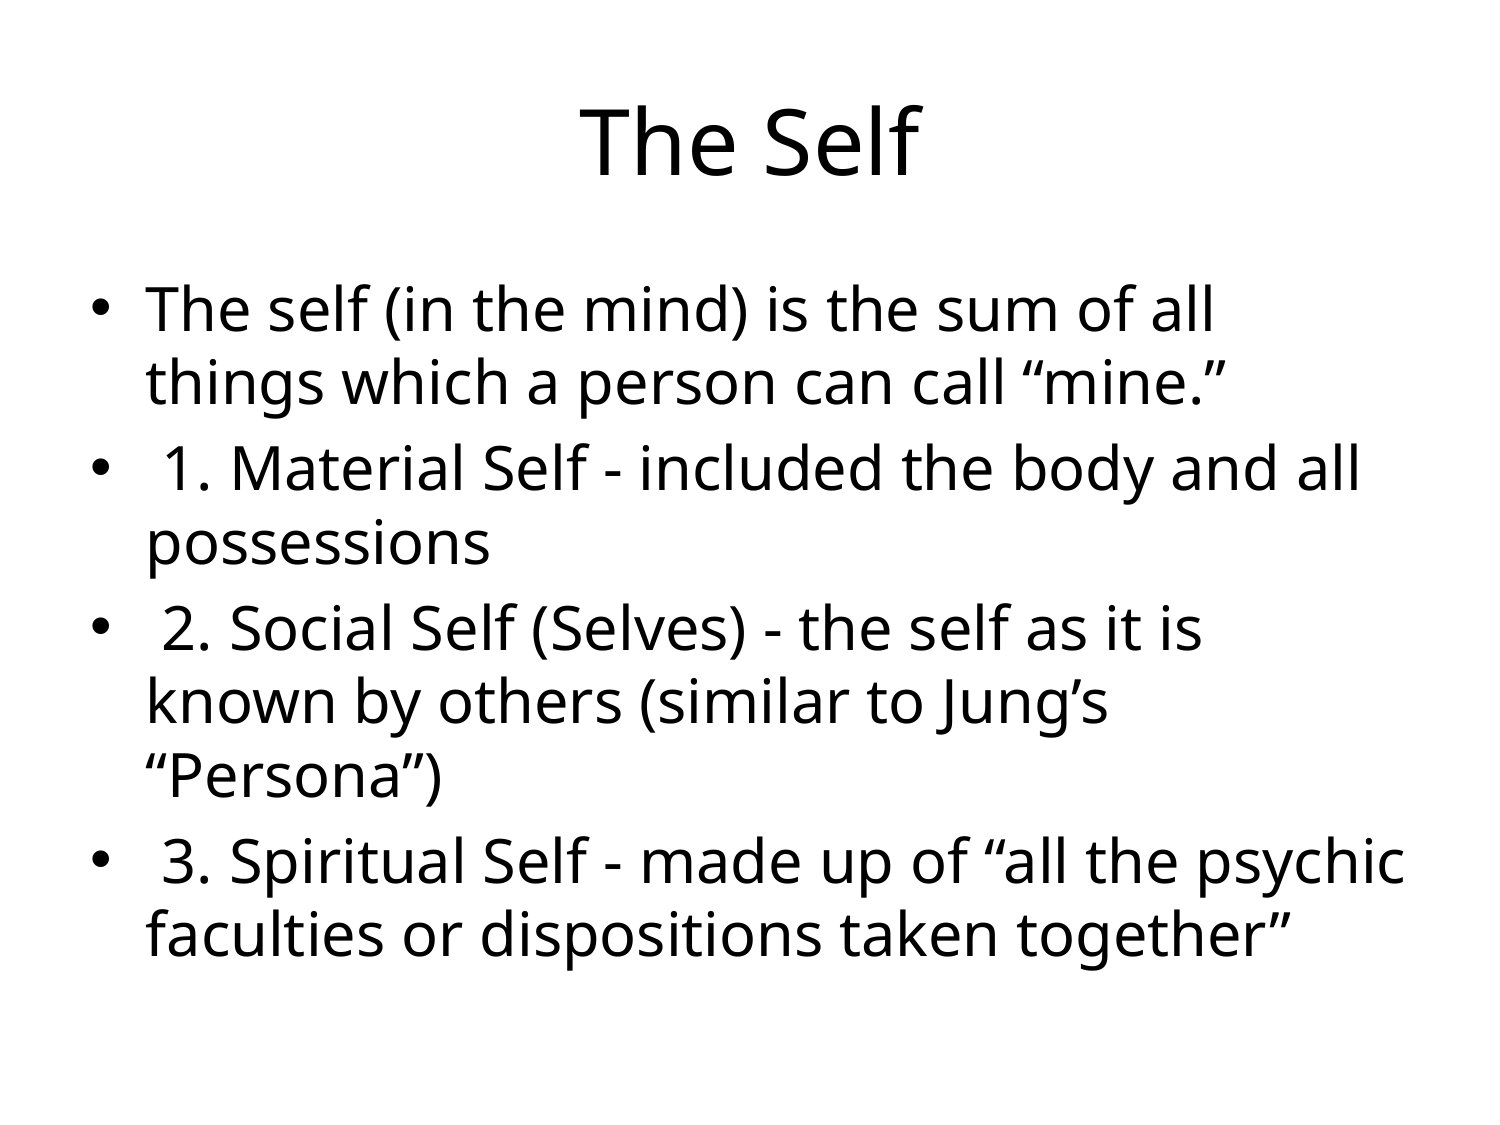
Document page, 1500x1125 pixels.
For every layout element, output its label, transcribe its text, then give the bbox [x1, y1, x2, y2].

title The Self [75, 45, 1425, 233]
list The self (in the mind) is the sum of all things which a person can call “mine.” 1. Material Self - included the body and all possessions 2. Social Self (Selves) - the self as it is known by others (similar to Jung’s “Persona”) 3. Spiritual Self - made up of “all the psychic faculties or dispositions taken together” [75, 262, 1425, 1005]
